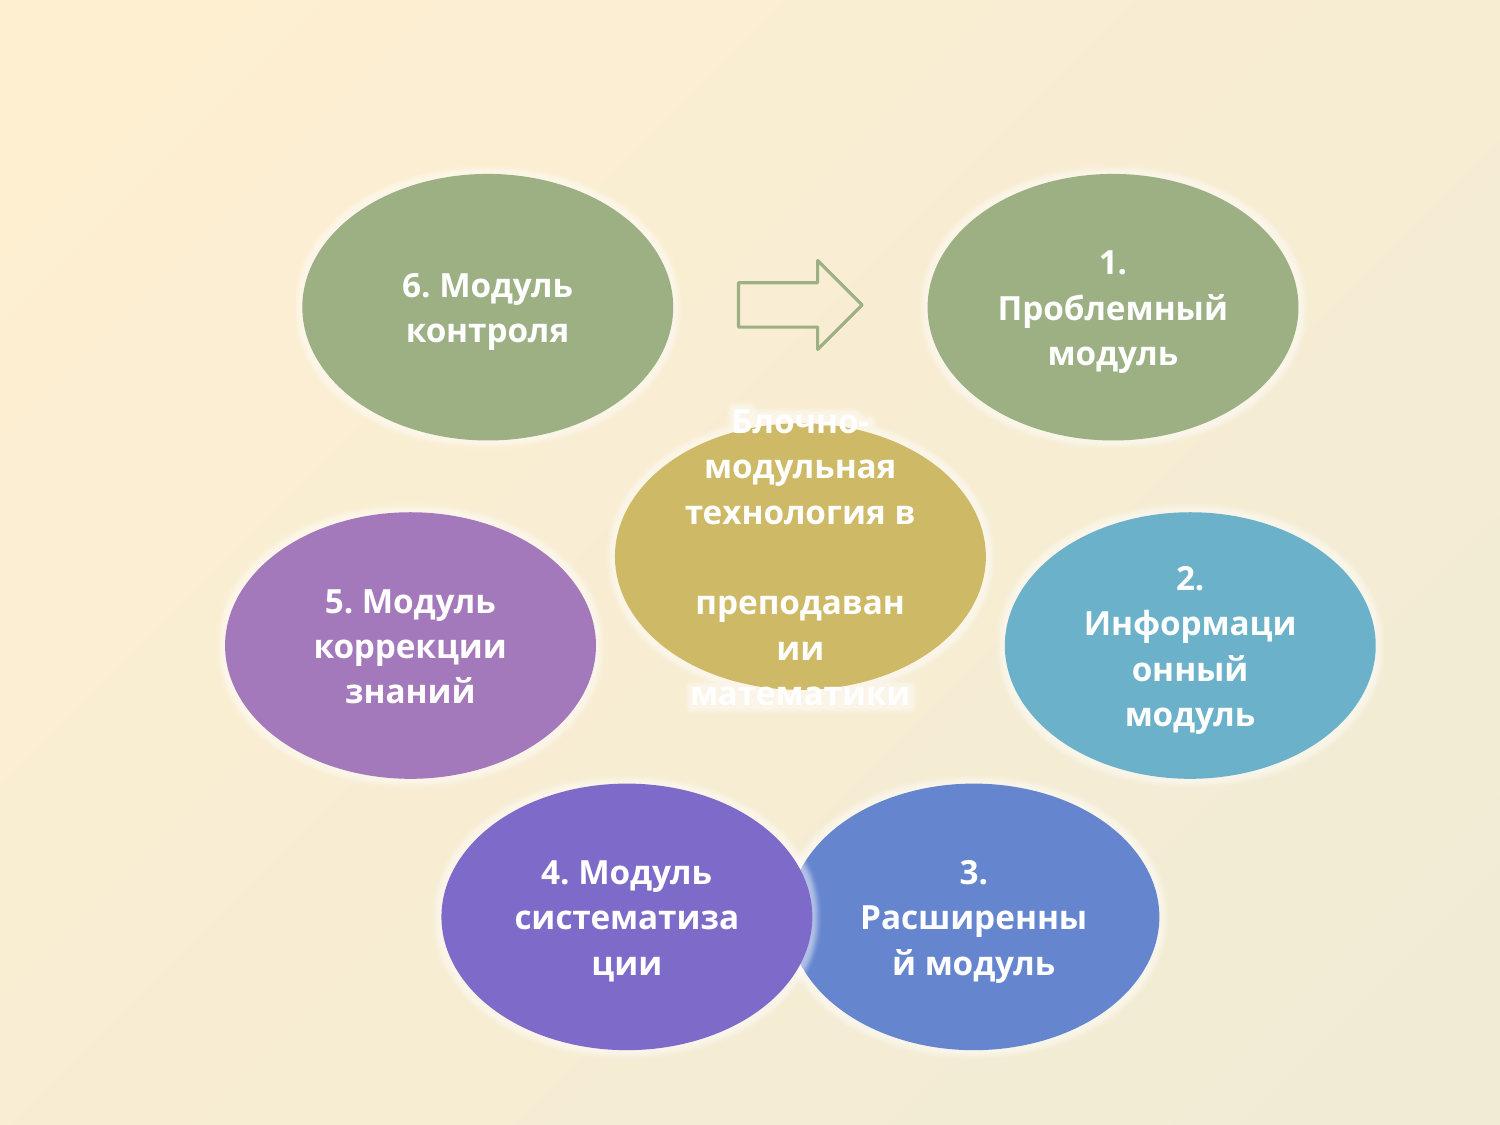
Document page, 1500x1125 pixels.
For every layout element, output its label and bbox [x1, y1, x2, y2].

list [58, 23, 1500, 1091]
